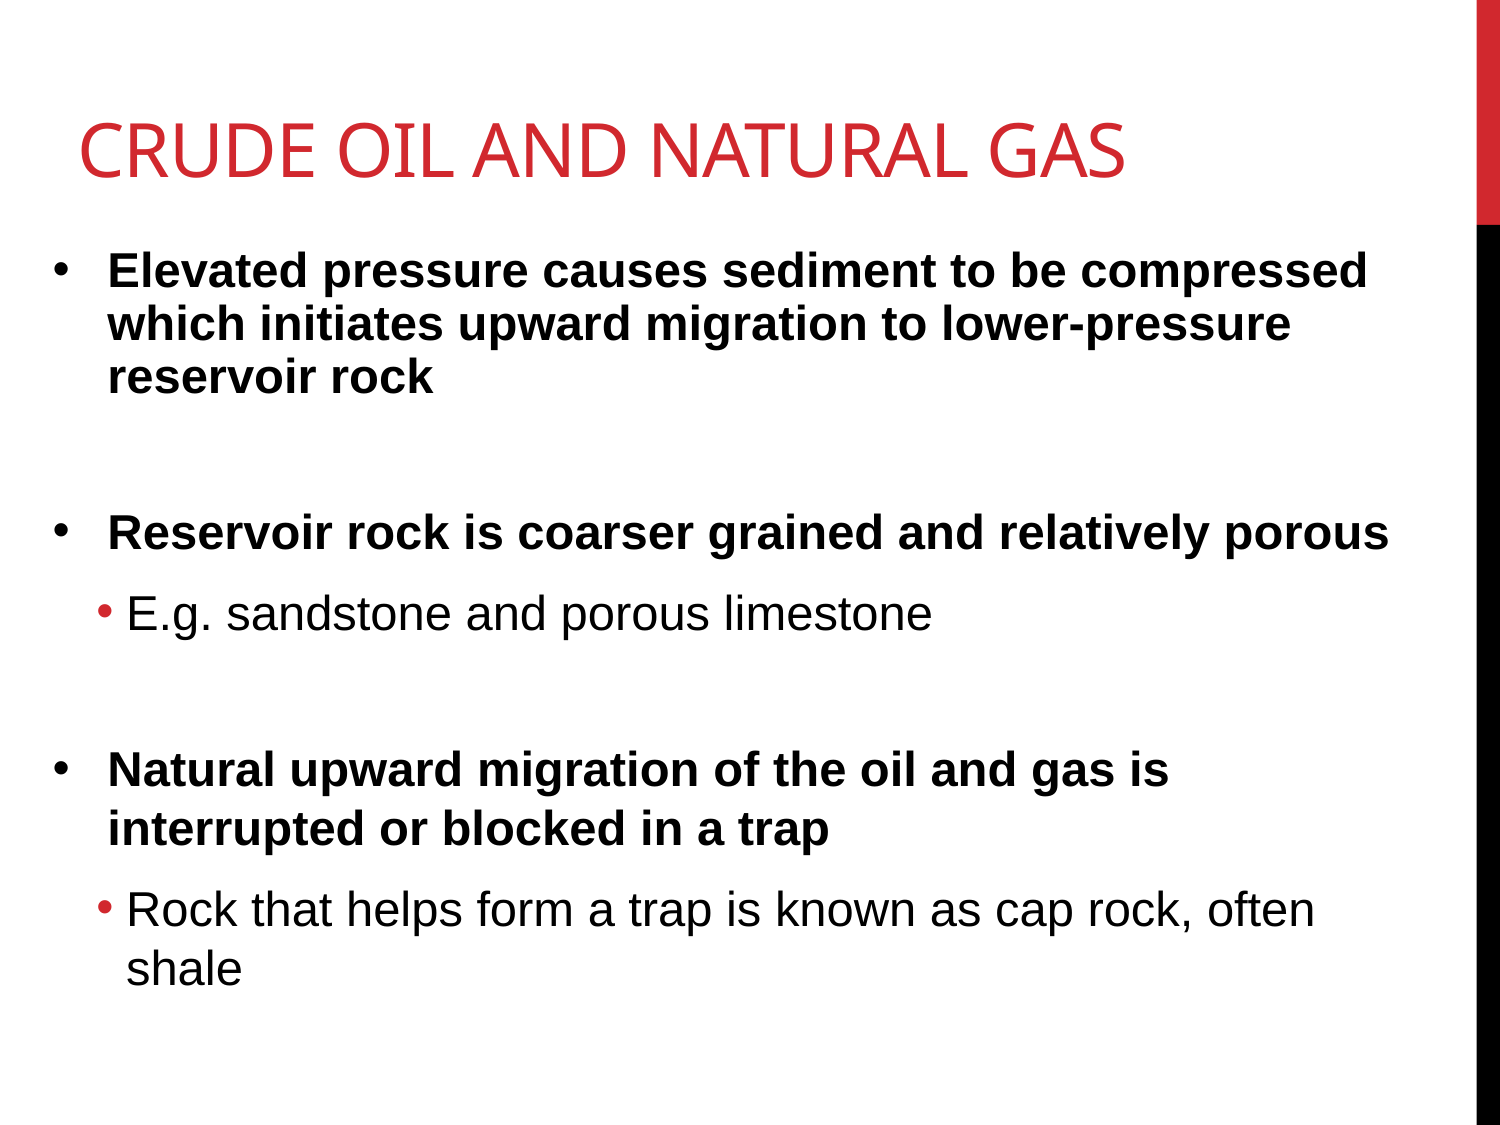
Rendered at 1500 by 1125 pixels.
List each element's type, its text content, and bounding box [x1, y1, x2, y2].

list Elevated pressure causes sediment to be compressed which initiates upward migration to lower-pressure reservoir rock Reservoir rock is coarser grained and relatively porous E.g. sandstone and porous limestone Natural upward migration of the oil and gas is interrupted or blocked in a trap Rock that helps form a trap is known as cap rock, often shale [37, 237, 1438, 1005]
title Crude oil and natural gas [62, 62, 1375, 200]
